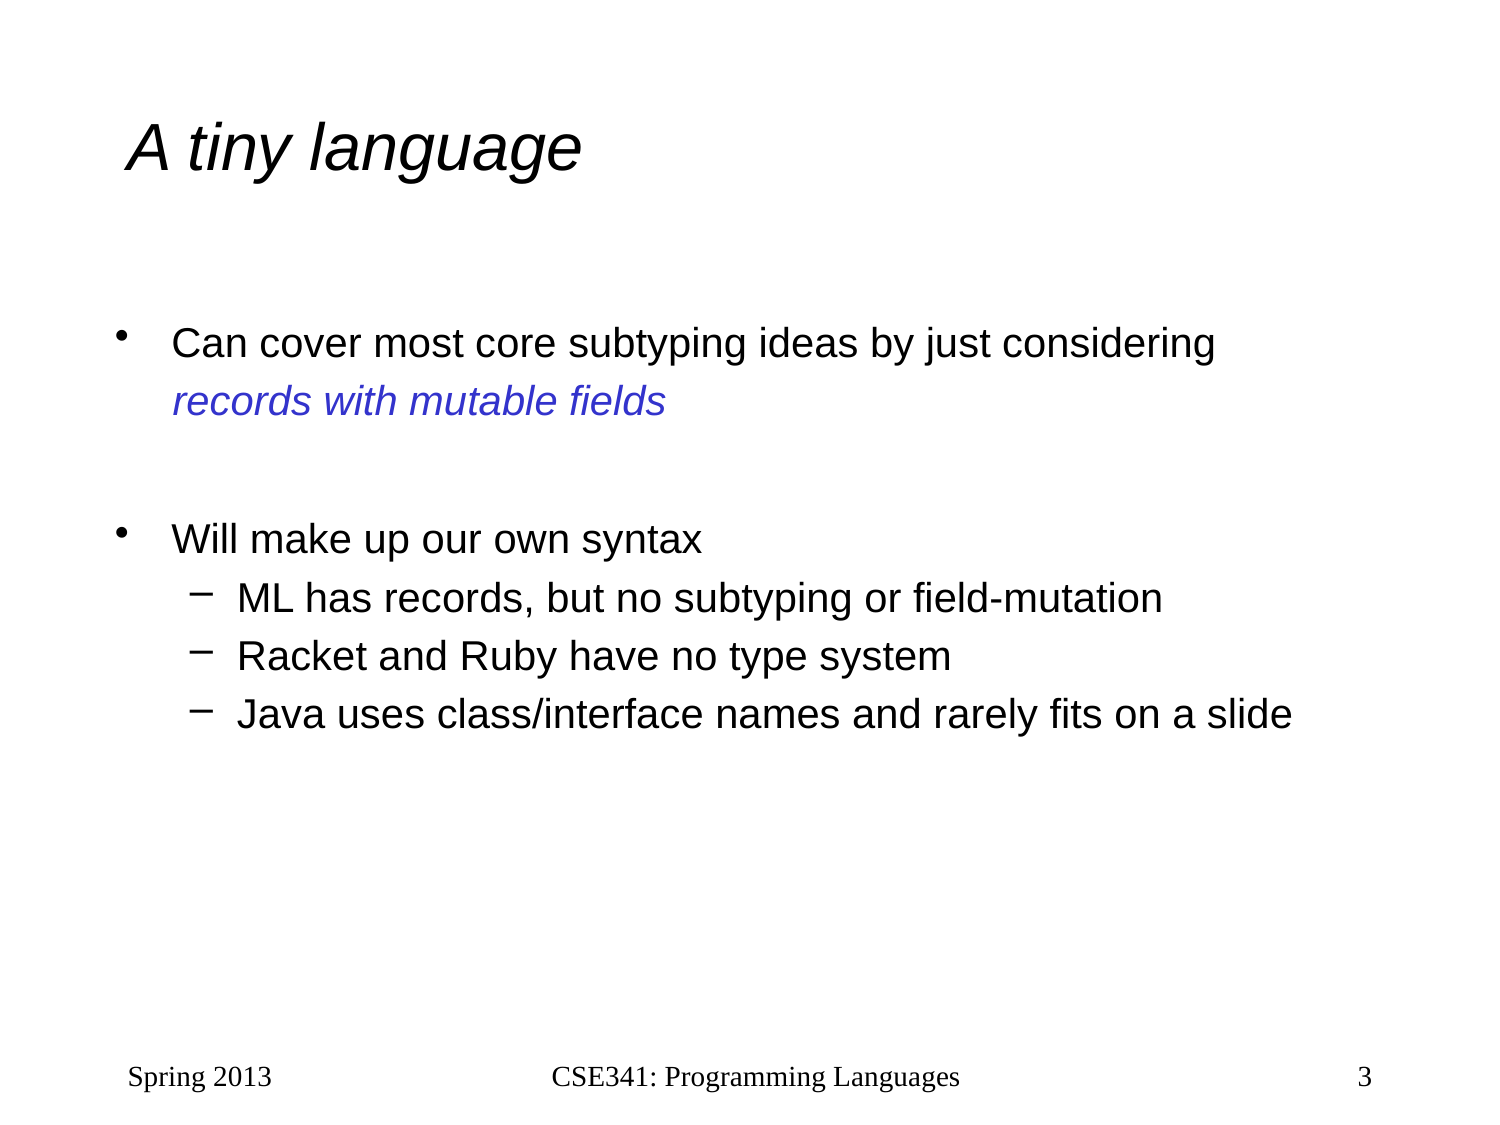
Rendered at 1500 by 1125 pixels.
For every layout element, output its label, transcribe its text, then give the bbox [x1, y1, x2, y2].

slide_number Spring 2013 [112, 1049, 426, 1125]
slide_number 3 [1074, 1049, 1388, 1125]
footer CSE341: Programming Languages [474, 1049, 1038, 1125]
list Can cover most core subtyping ideas by just considering records with mutable fields Will make up our own syntax ML has records, but no subtyping or field-mutation Racket and Ruby have no type system Java uses class/interface names and rarely fits on a slide [99, 249, 1376, 988]
title A tiny language [112, 49, 1388, 238]
